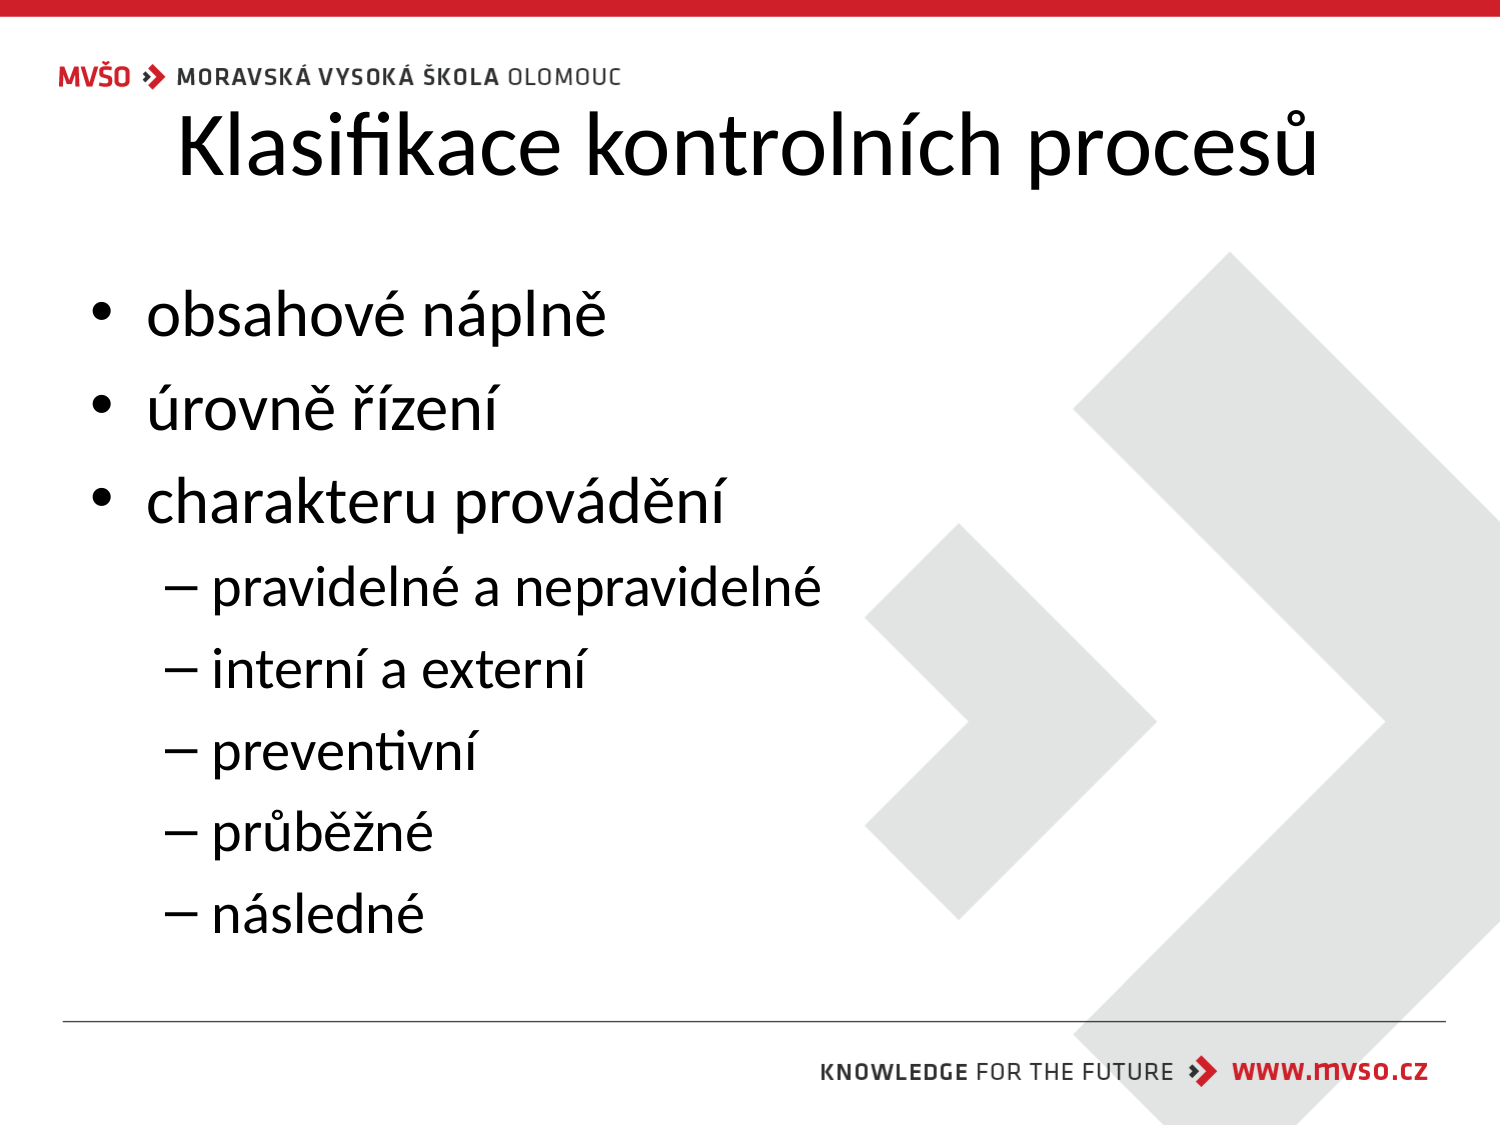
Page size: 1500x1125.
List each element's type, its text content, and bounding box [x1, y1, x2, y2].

list obsahové náplně úrovně řízení charakteru provádění pravidelné a nepravidelné interní a externí preventivní průběžné následné [75, 262, 1425, 1005]
picture [0, 0, 1500, 1125]
title Klasifikace kontrolních procesů [75, 45, 1425, 233]
